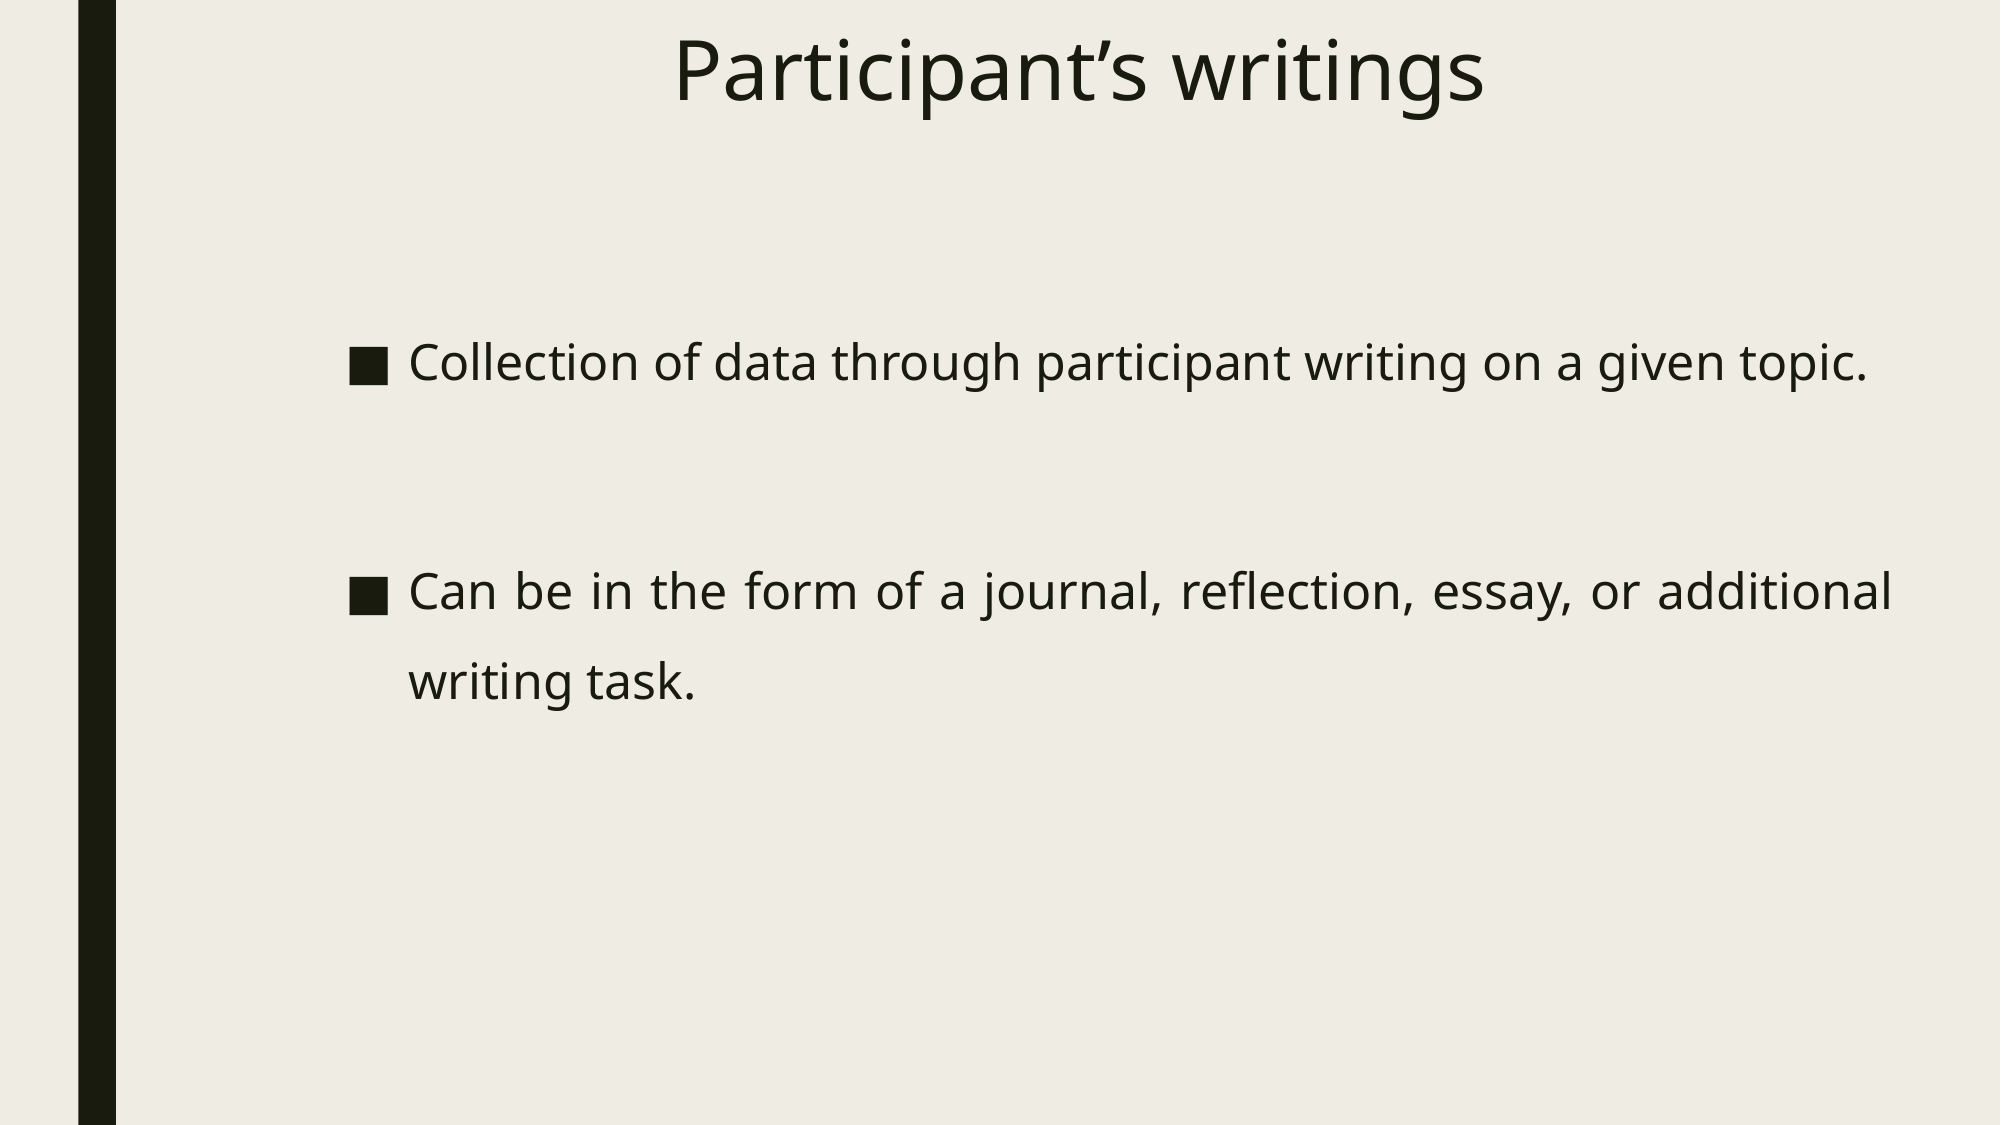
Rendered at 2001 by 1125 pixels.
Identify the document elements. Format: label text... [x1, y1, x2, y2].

title Participant’s writings [330, 21, 1831, 206]
list Collection of data through participant writing on a given topic. Can be in the form of a journal, reflection, essay, or additional writing task. [330, 292, 1910, 546]
